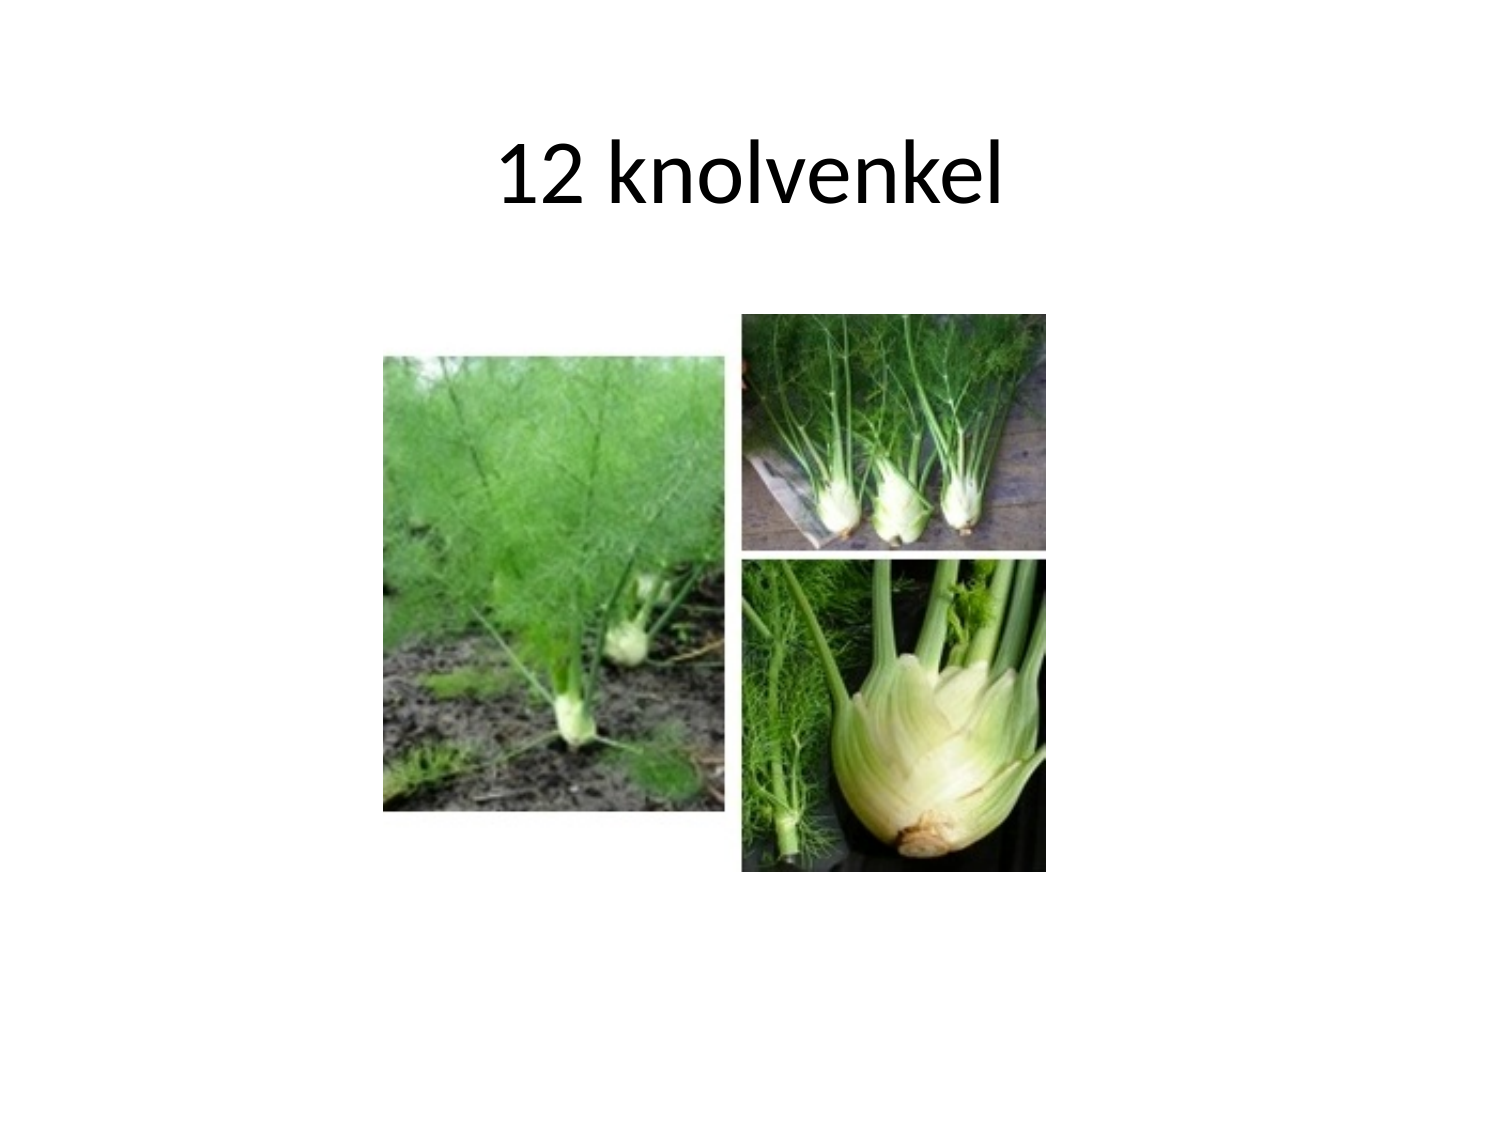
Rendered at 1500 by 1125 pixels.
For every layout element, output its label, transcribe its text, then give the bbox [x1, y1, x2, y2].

picture [383, 314, 1046, 872]
title 12 knolvenkel [112, 78, 1388, 256]
